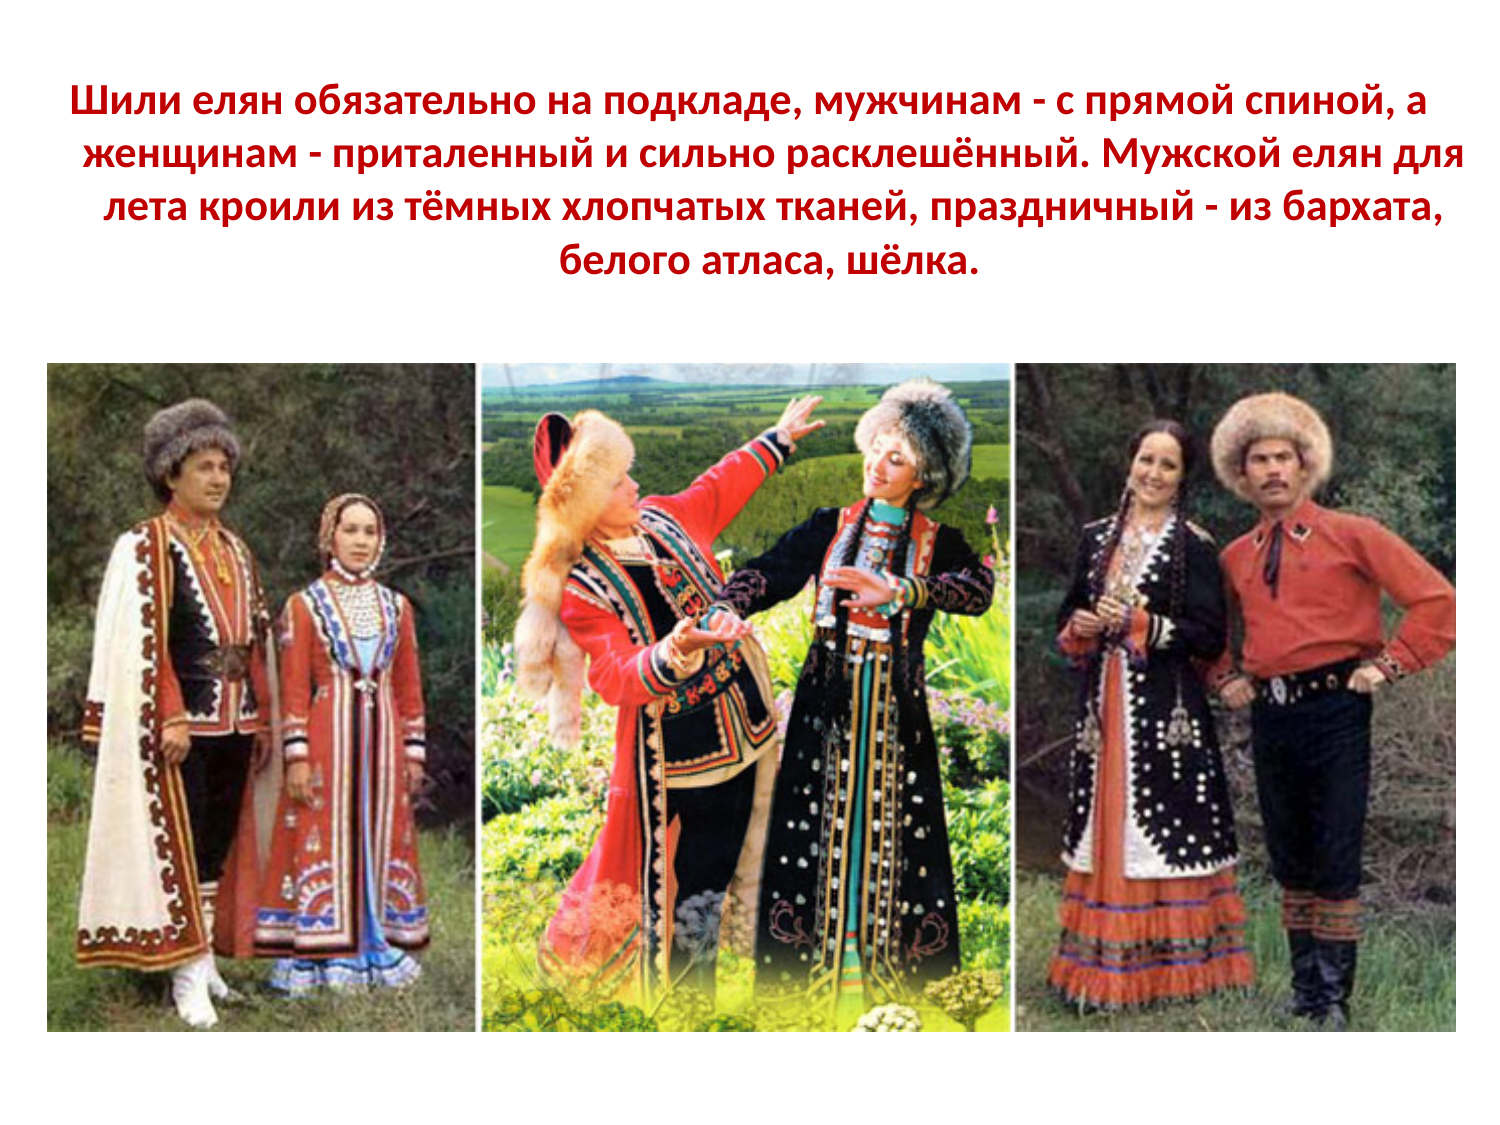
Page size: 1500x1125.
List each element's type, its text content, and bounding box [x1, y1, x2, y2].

list Шили елян обязательно на подкладе, мужчинам - с прямой спиной, а женщинам - приталенный и сильно расклешённый. Мужской елян для лета кроили из тёмных хлопчатых тканей, праздничный - из бархата, белого атласа, шёлка. [0, 0, 1500, 293]
picture [47, 363, 1457, 1032]
